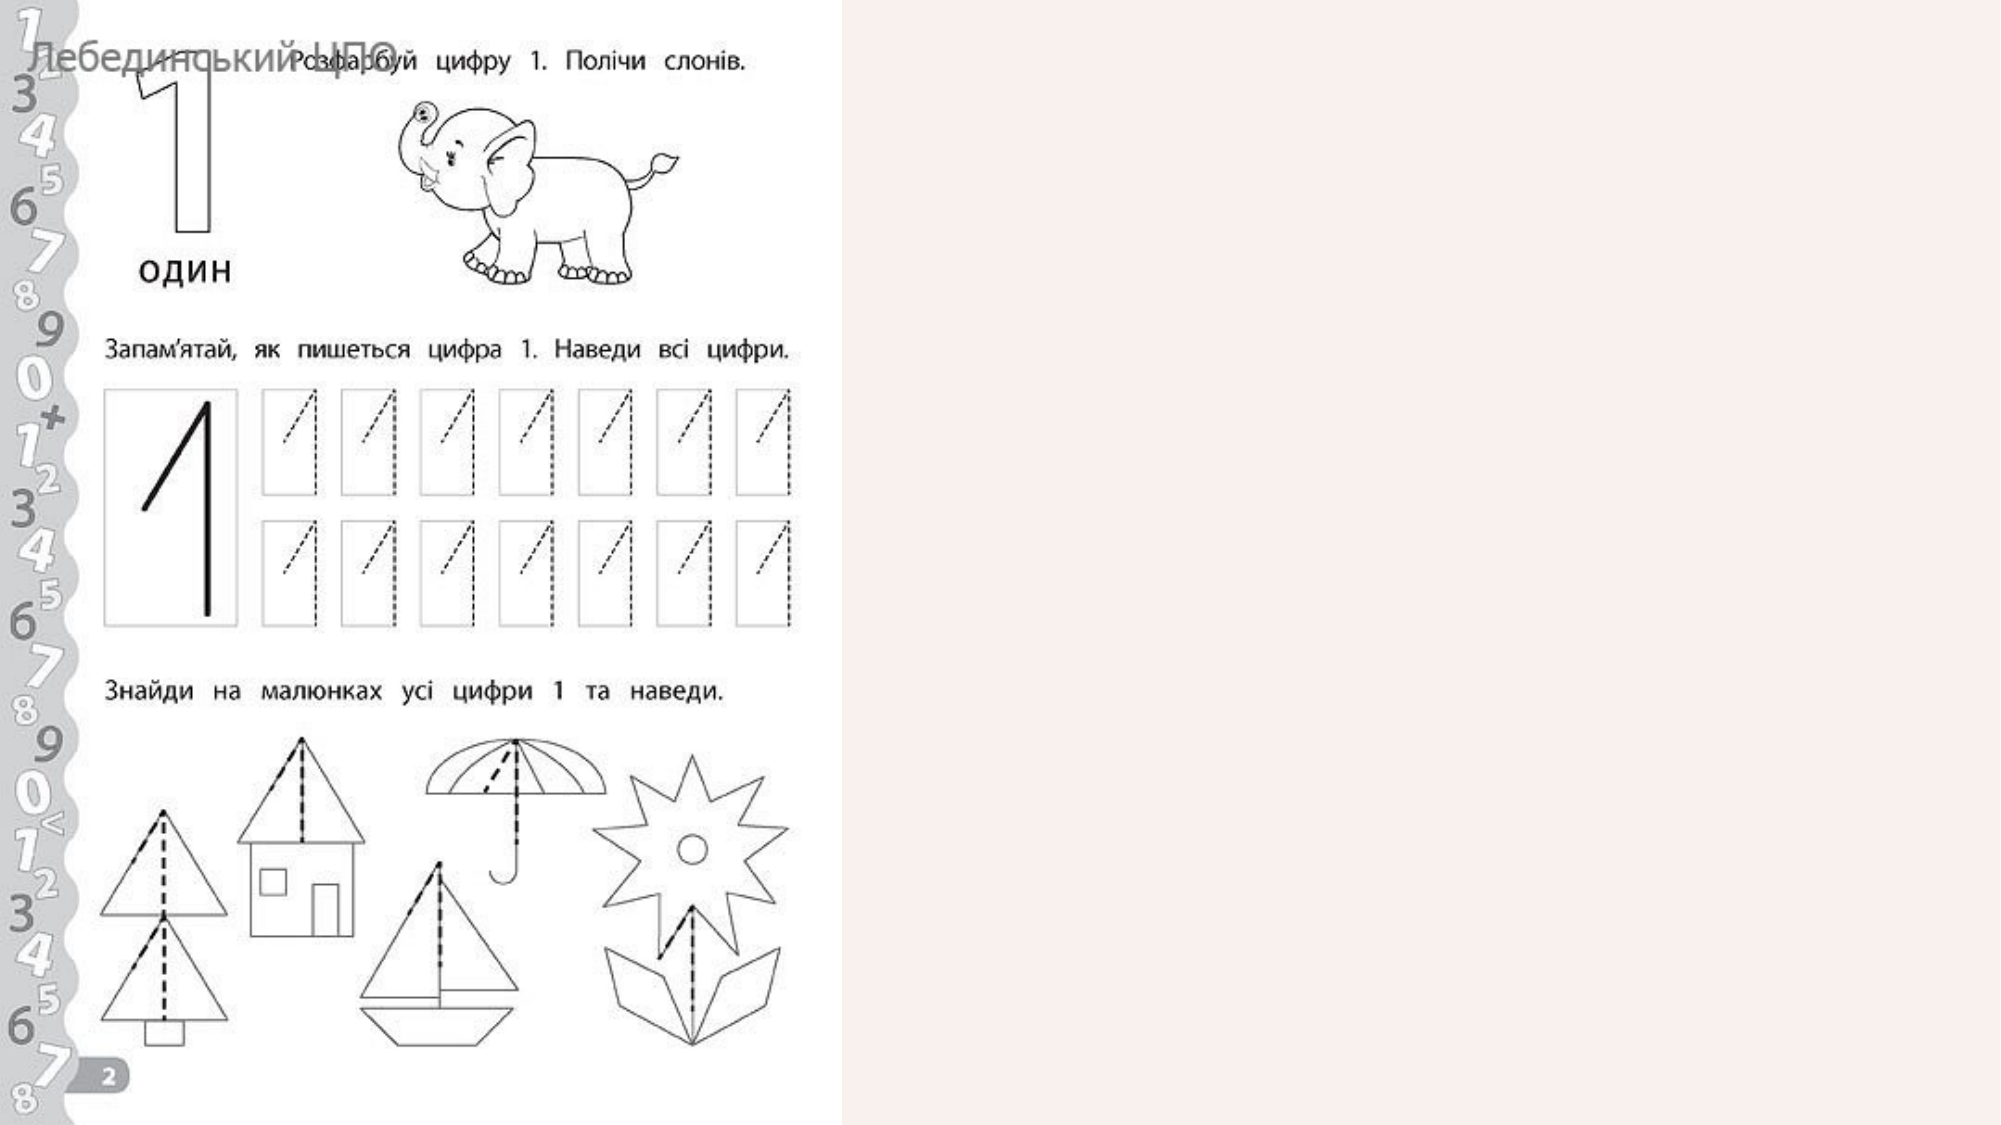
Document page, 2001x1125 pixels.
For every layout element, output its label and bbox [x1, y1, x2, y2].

list [0, 0, 842, 1125]
picture [842, 0, 2000, 1125]
